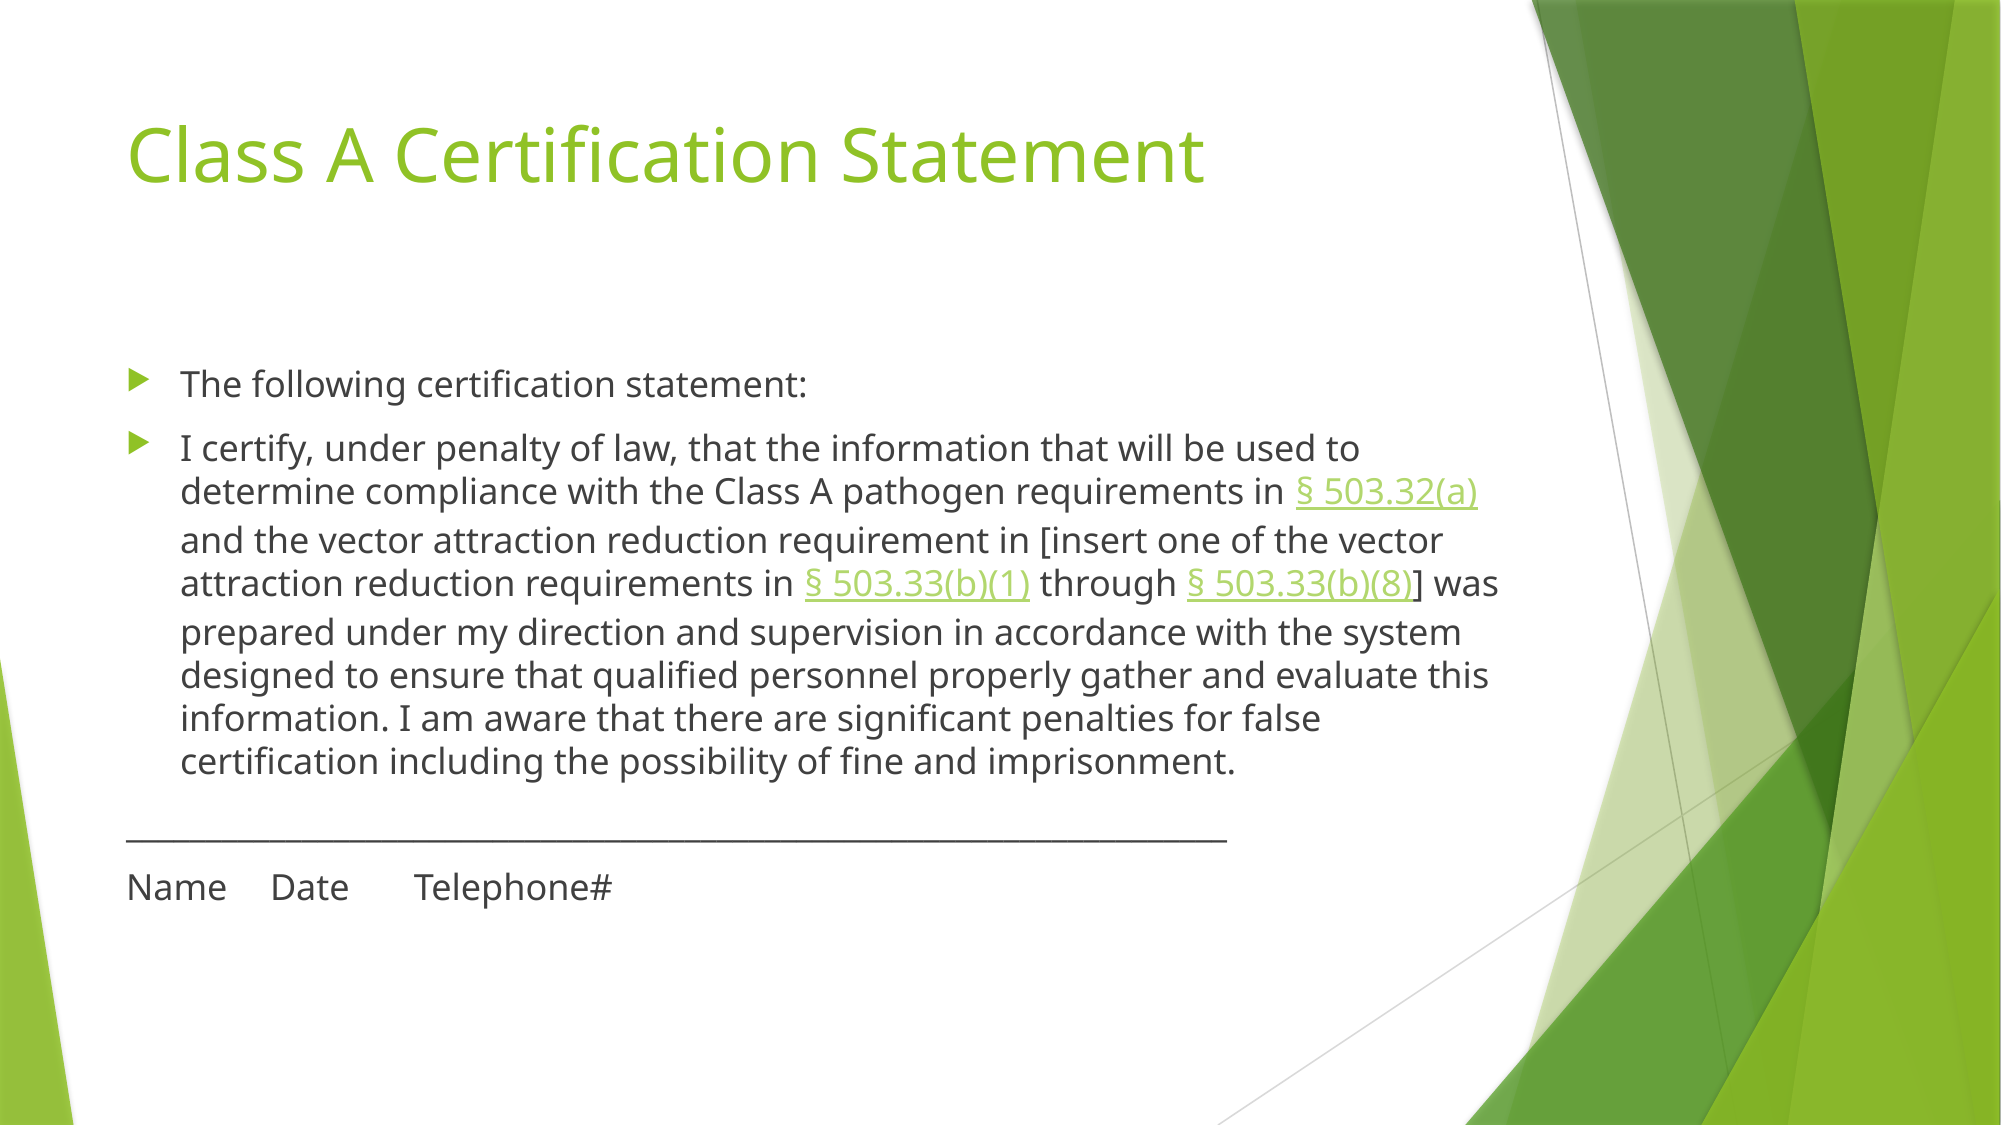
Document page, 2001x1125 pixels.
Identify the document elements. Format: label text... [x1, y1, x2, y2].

list The following certification statement: I certify, under penalty of law, that the information that will be used to determine compliance with the Class A pathogen requirements in § 503.32(a) and the vector attraction reduction requirement in [insert one of the vector attraction reduction requirements in § 503.33(b)(1) through § 503.33(b)(8)] was prepared under my direction and supervision in accordance with the system designed to ensure that qualified personnel properly gather and evaluate this information. I am aware that there are significant penalties for false certification including the possibility of fine and imprisonment. _____________________________________________________________________ Name Date Telephone# [111, 354, 1522, 992]
title Class A Certification Statement [111, 99, 1522, 243]
